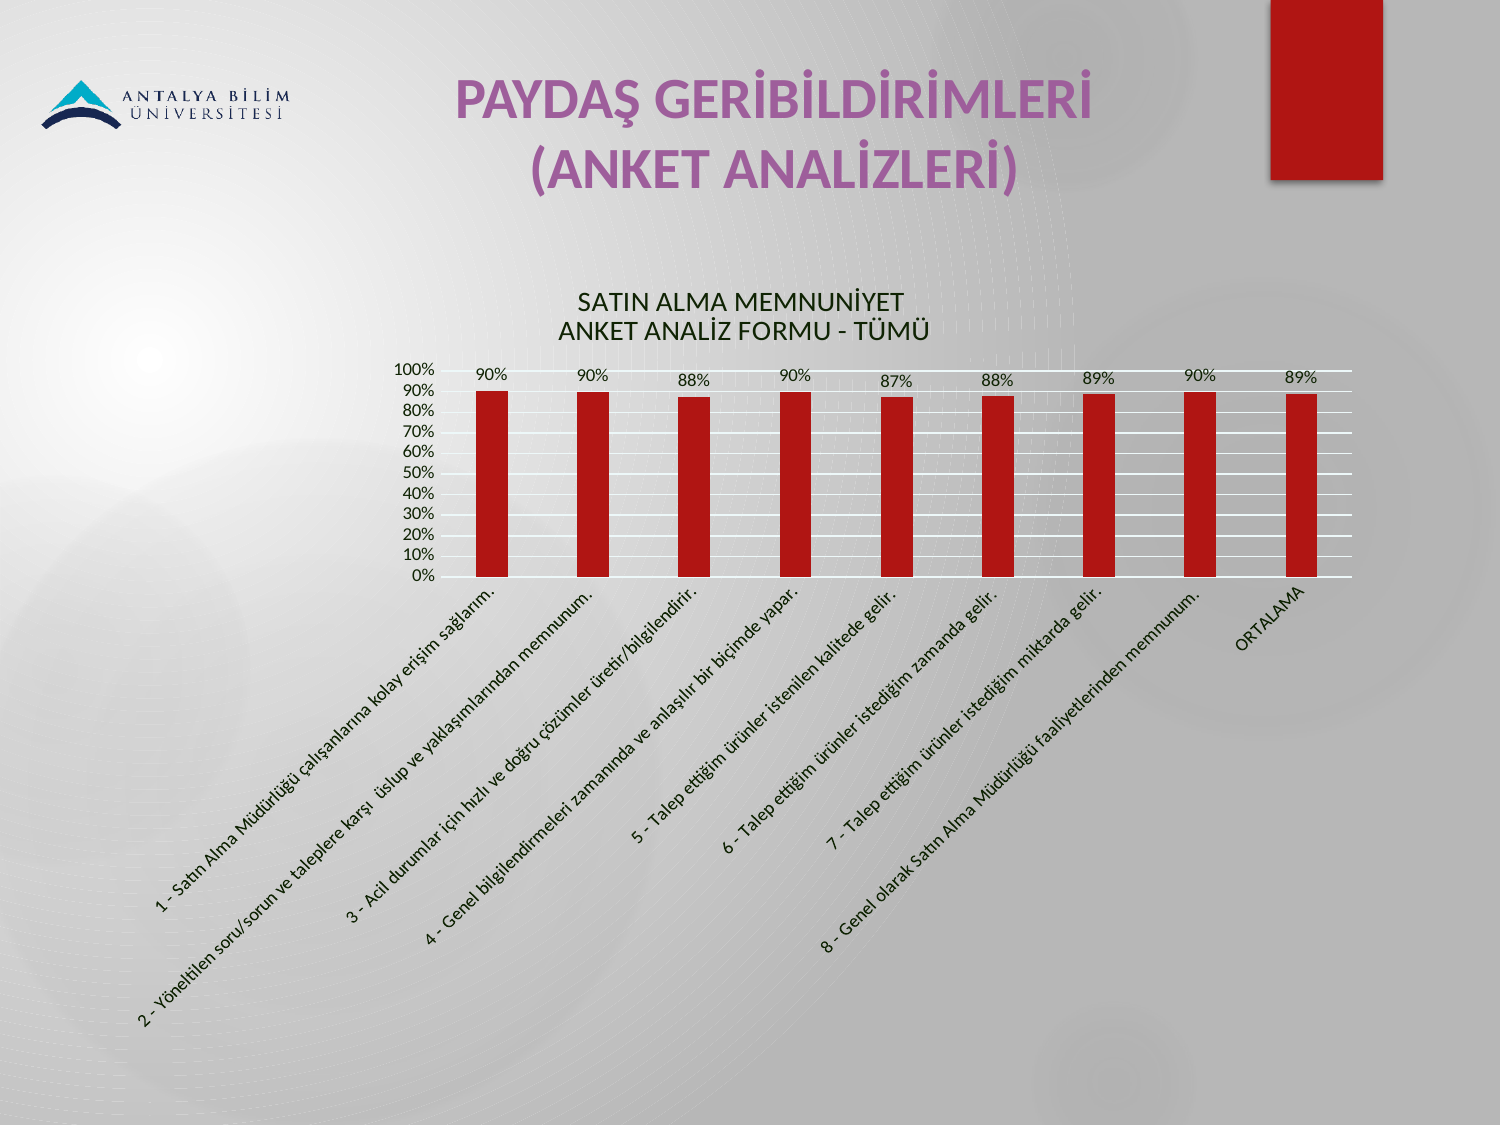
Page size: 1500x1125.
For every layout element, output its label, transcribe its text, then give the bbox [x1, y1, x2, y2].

picture [40, 77, 290, 132]
text_box PAYDAŞ GERİBİLDİRİMLERİ (ANKET ANALİZLERİ) [325, 52, 1224, 208]
chart [110, 259, 1378, 1032]
